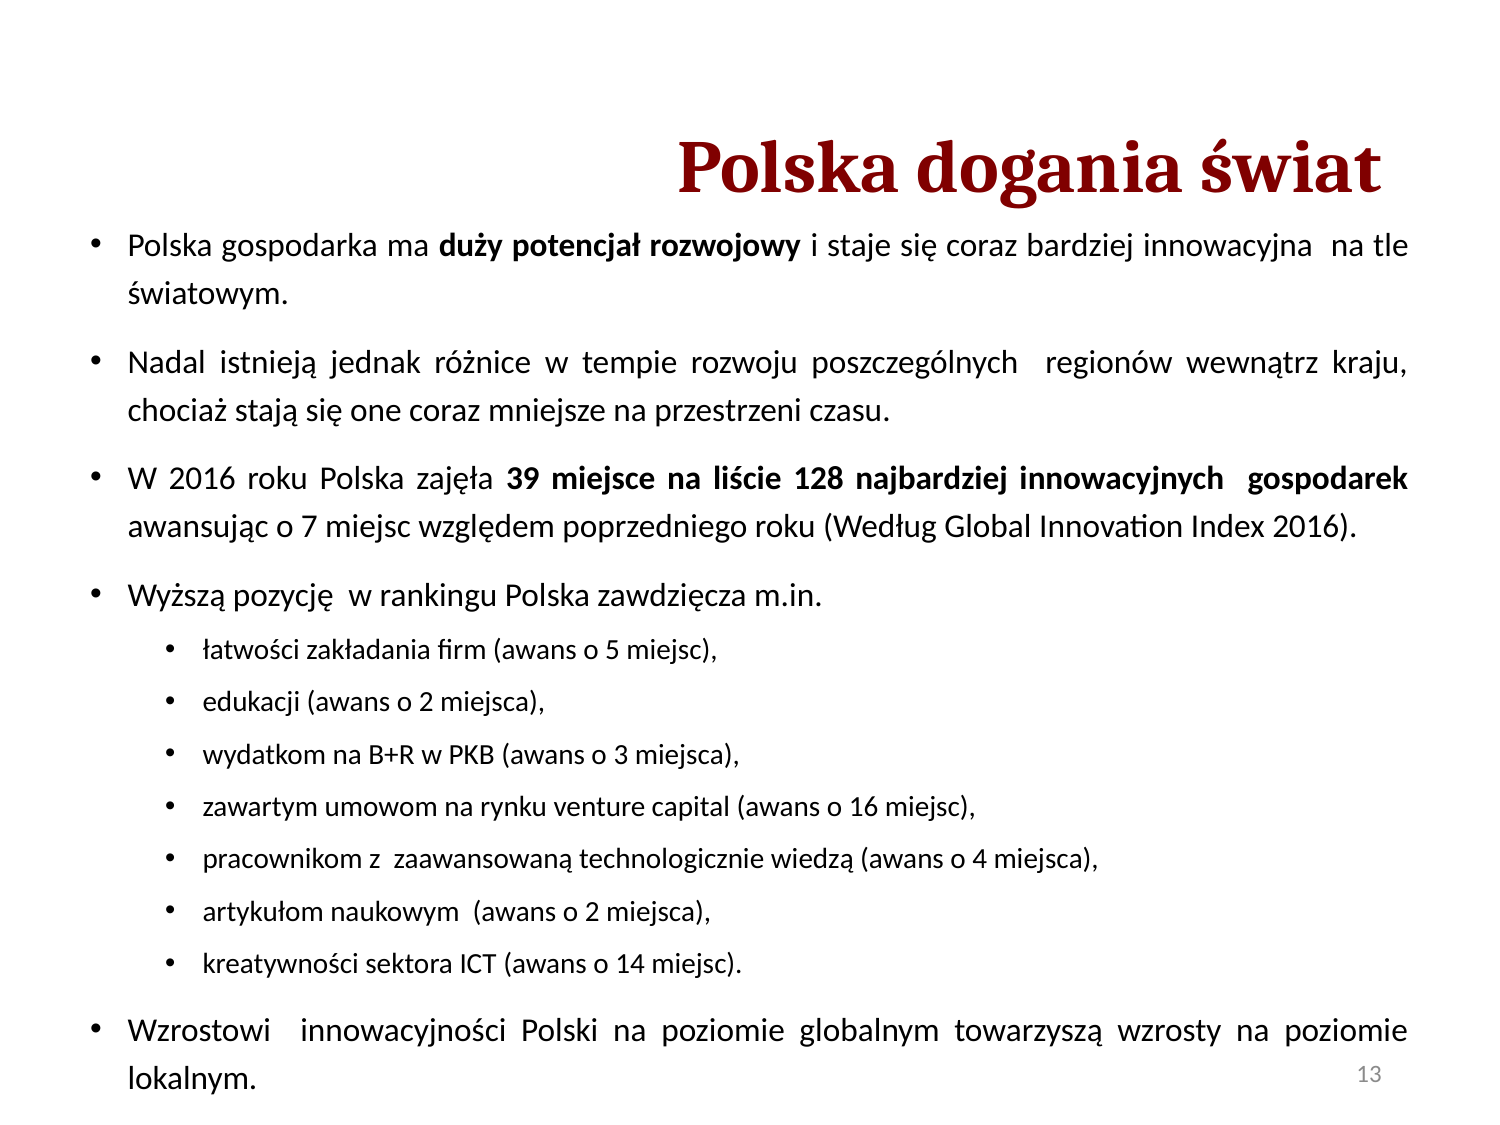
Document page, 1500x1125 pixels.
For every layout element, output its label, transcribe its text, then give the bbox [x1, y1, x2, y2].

slide_number 13 [1059, 1042, 1397, 1103]
title Polska dogania świat [103, 59, 1397, 207]
list Polska gospodarka ma duży potencjał rozwojowy i staje się coraz bardziej innowacyjna na tle światowym. Nadal istnieją jednak różnice w tempie rozwoju poszczególnych regionów wewnątrz kraju, chociaż stają się one coraz mniejsze na przestrzeni czasu. W 2016 roku Polska zajęła 39 miejsce na liście 128 najbardziej innowacyjnych gospodarek awansując o 7 miejsc względem poprzedniego roku (Według Global Innovation Index 2016). Wyższą pozycję w rankingu Polska zawdzięcza m.in. łatwości zakładania firm (awans o 5 miejsc), edukacji (awans o 2 miejsca), wydatkom na B+R w PKB (awans o 3 miejsca), zawartym umowom na rynku venture capital (awans o 16 miejsc), pracownikom z zaawansowaną technologicznie wiedzą (awans o 4 miejsca), artykułom naukowym (awans o 2 miejsca), kreatywności sektora ICT (awans o 14 miejsc). Wzrostowi innowacyjności Polski na poziomie globalnym towarzyszą wzrosty na poziomie lokalnym. [75, 207, 1425, 1058]
